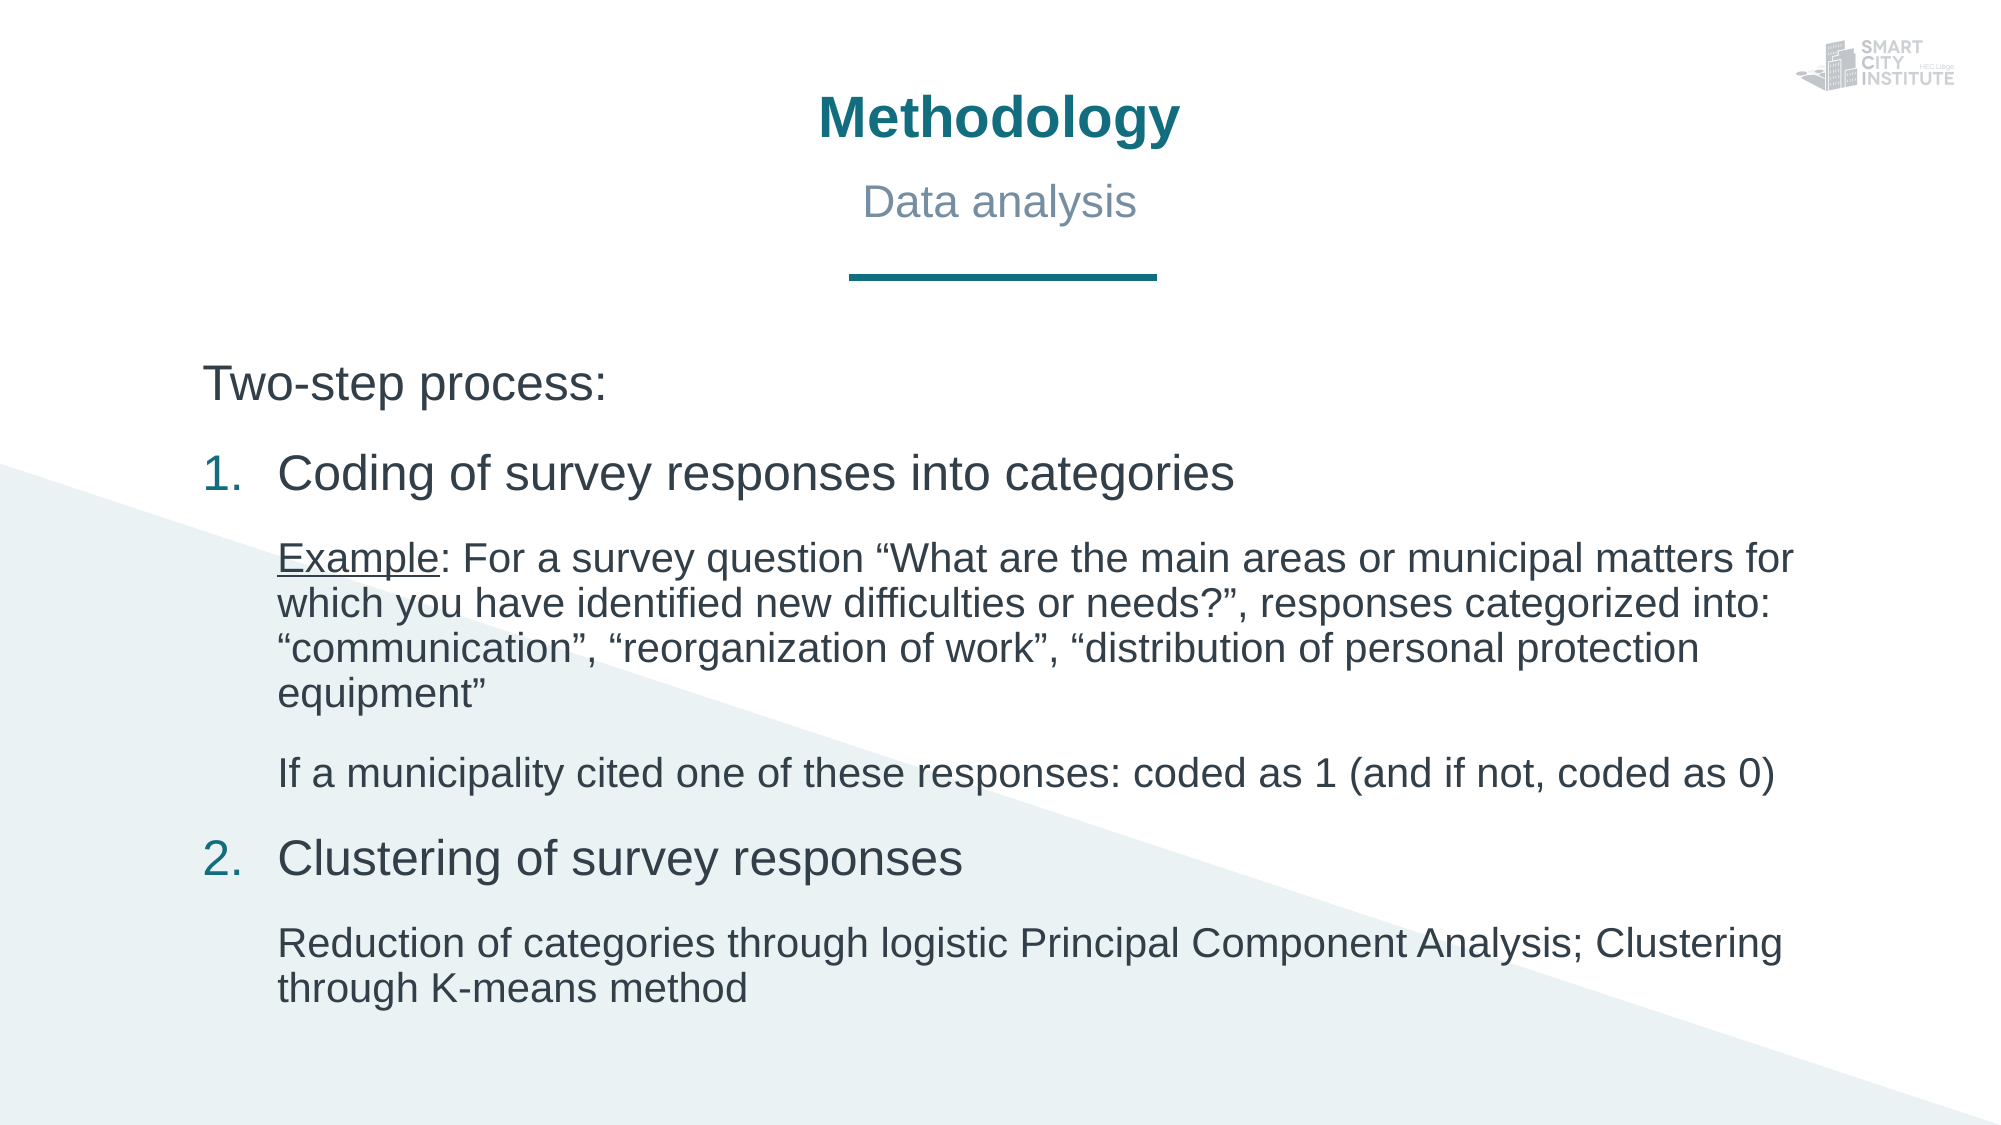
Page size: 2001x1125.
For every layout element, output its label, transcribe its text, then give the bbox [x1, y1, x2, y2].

list Two-step process: Coding of survey responses into categories Example: For a survey question “What are the main areas or municipal matters for which you have identified new difficulties or needs?”, responses categorized into: “communication”, “reorganization of work”, “distribution of personal protection equipment” If a municipality cited one of these responses: coded as 1 (and if not, coded as 0) Clustering of survey responses Reduction of categories through logistic Principal Component Analysis; Clustering through K-means method [75, 350, 1925, 1072]
list Methodology [51, 79, 1949, 156]
list Data analysis [257, 171, 1743, 248]
